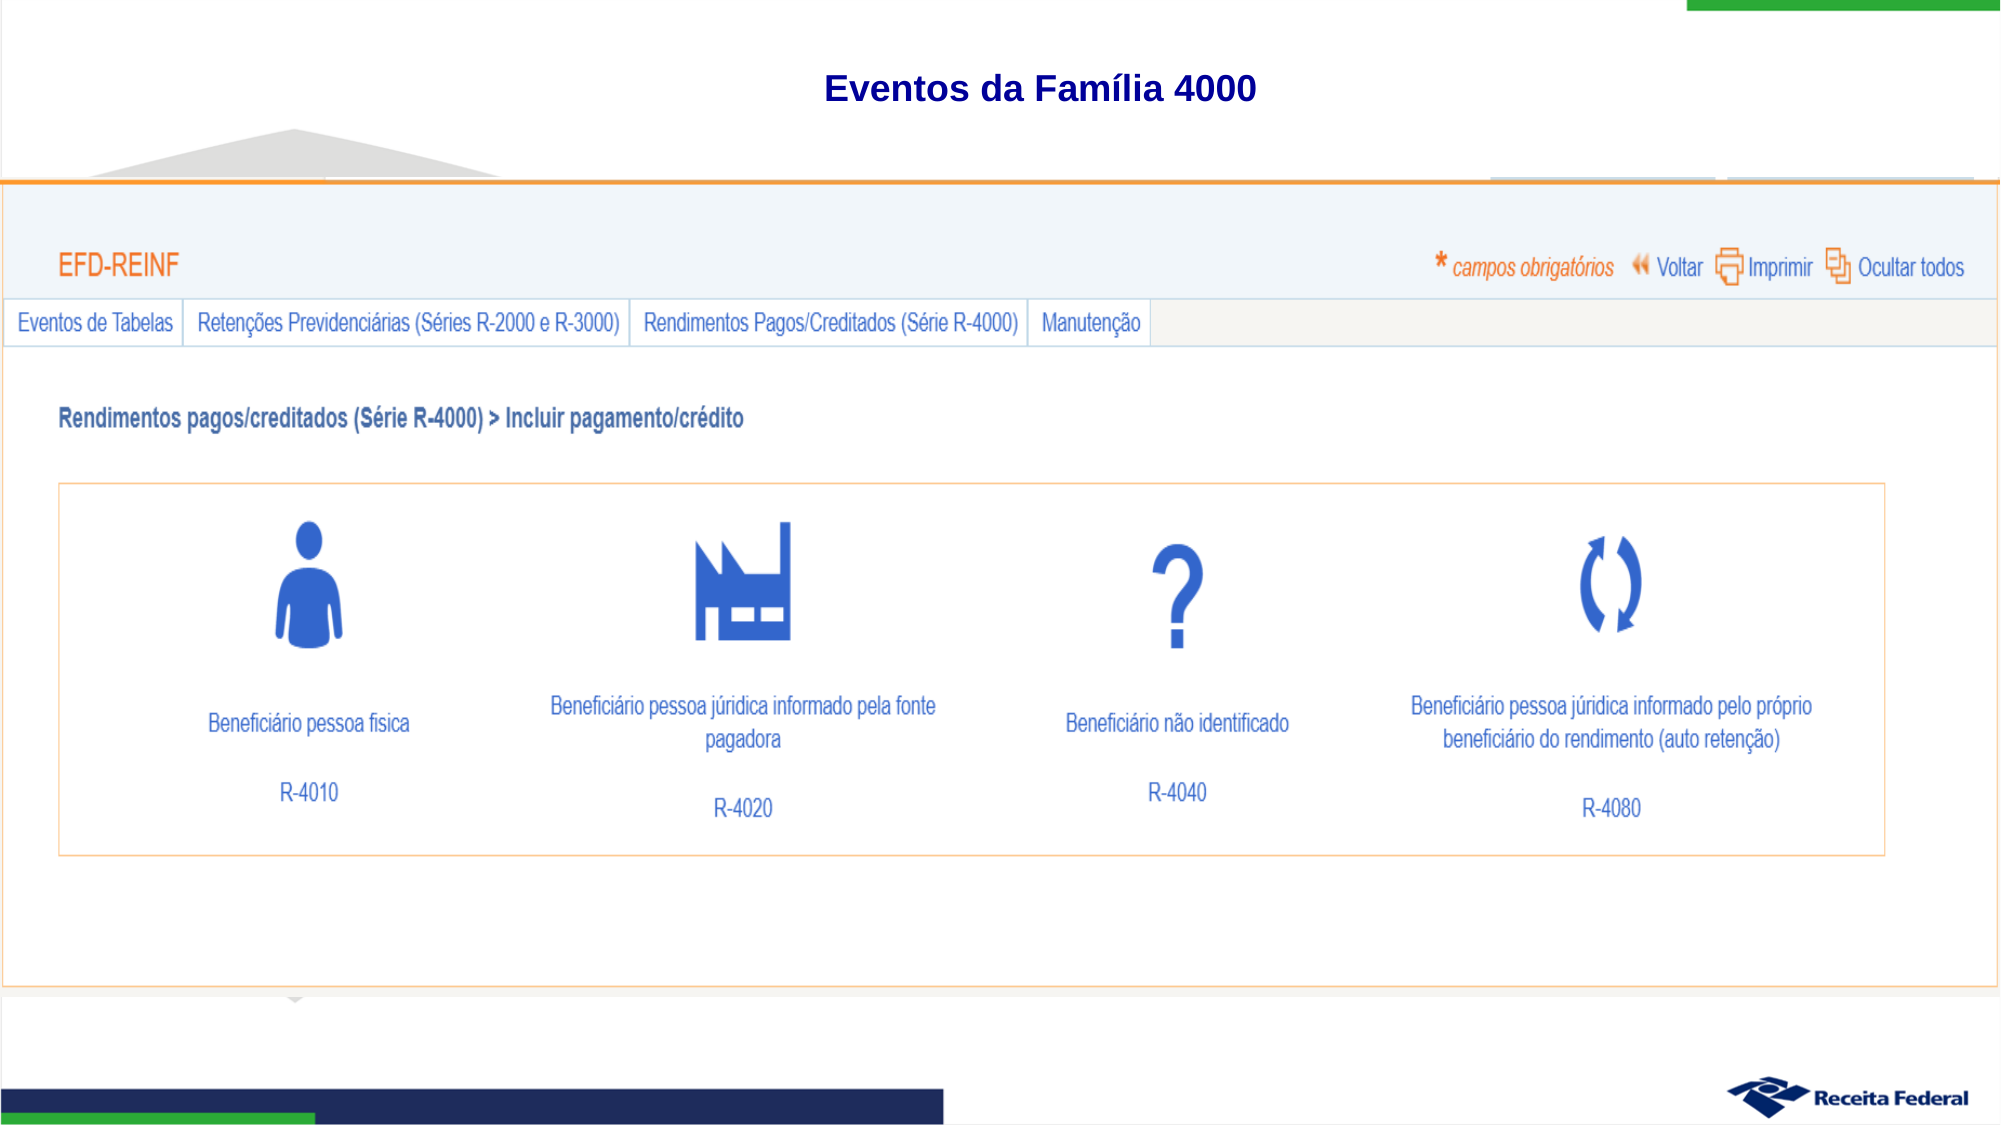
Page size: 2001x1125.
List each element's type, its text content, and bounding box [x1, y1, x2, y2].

picture [0, 0, 2001, 1125]
text_box Eventos da Família 4000 [540, 56, 1541, 117]
